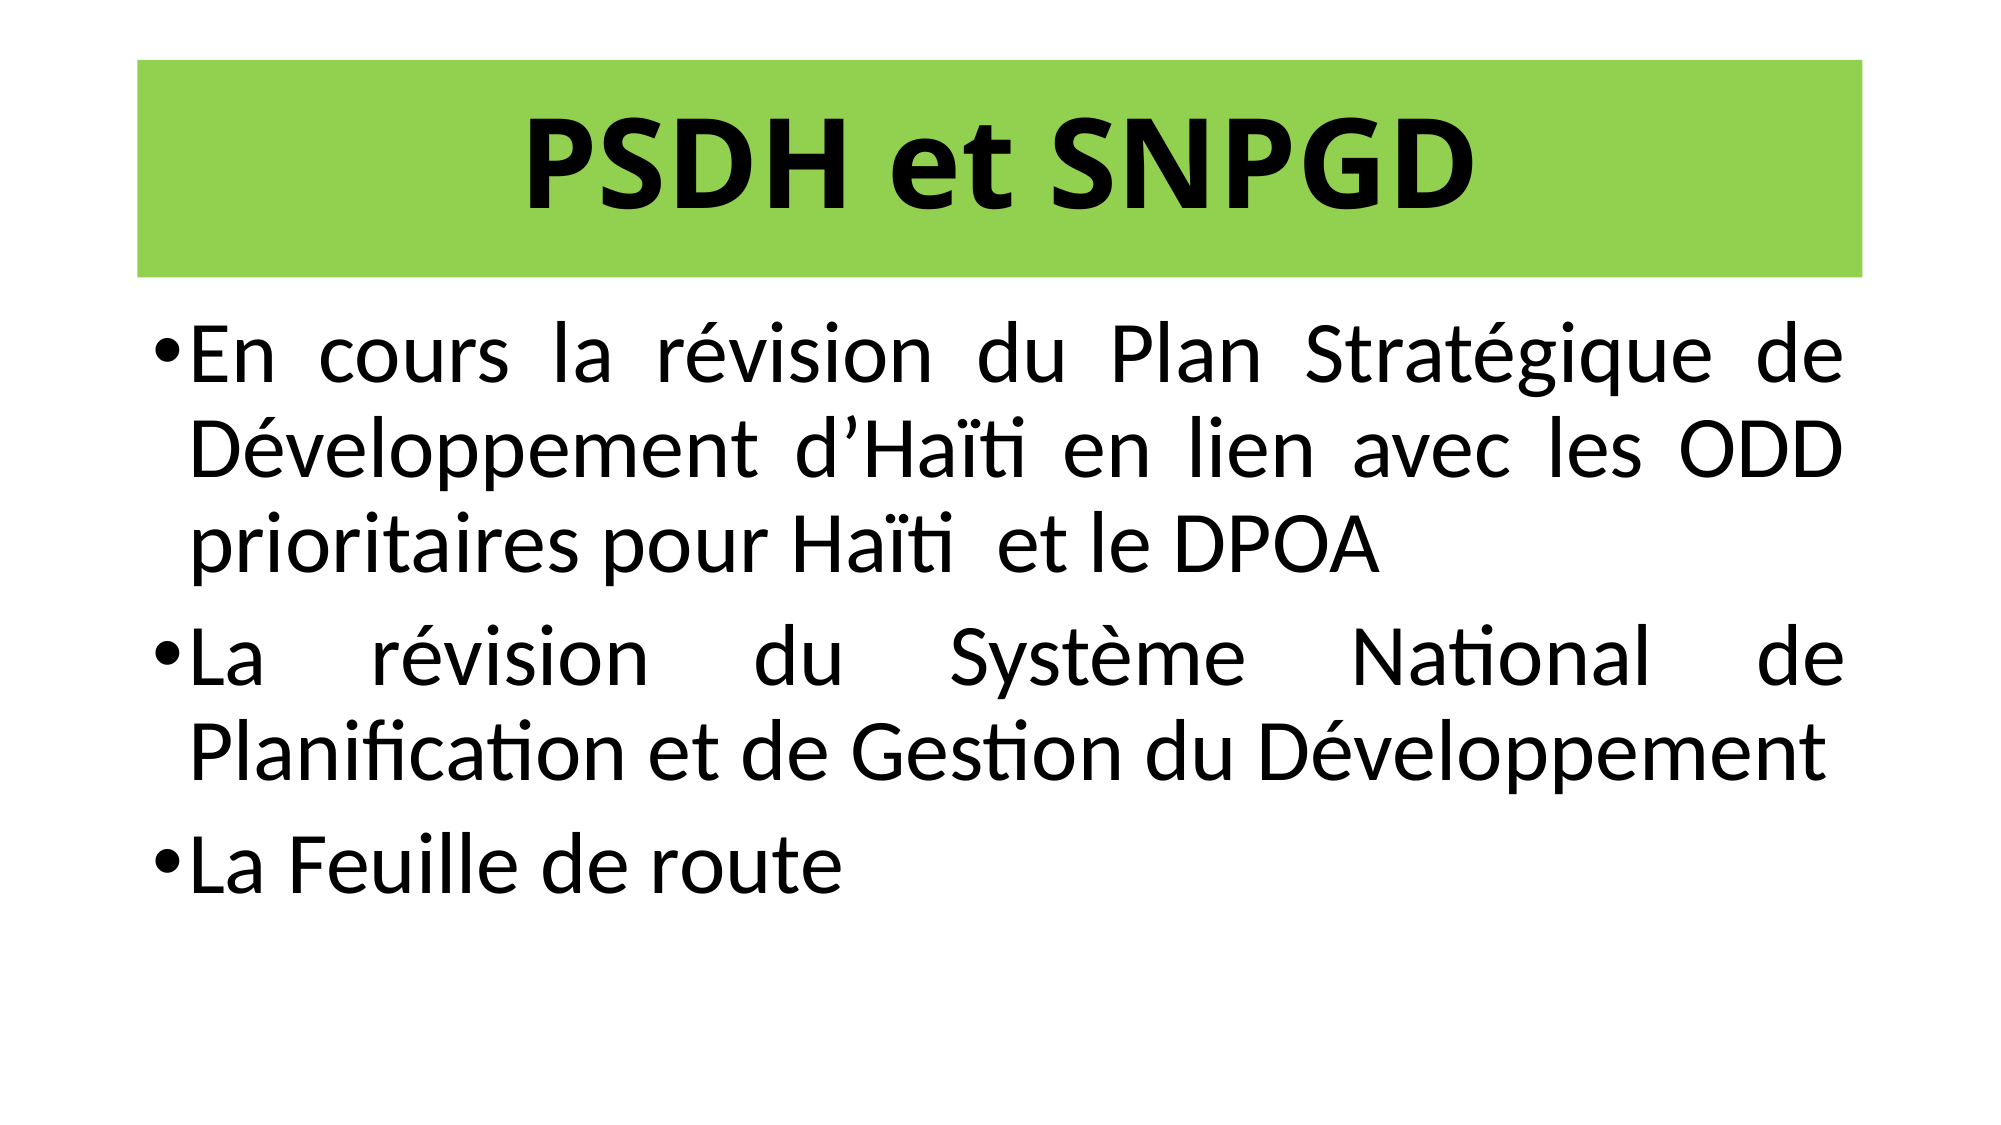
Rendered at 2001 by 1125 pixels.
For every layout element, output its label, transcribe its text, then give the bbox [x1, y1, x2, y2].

list En cours la révision du Plan Stratégique de Développement d’Haïti en lien avec les ODD prioritaires pour Haïti et le DPOA La révision du Système National de Planification et de Gestion du Développement La Feuille de route [137, 299, 1863, 1014]
title PSDH et SNPGD [137, 59, 1863, 278]
